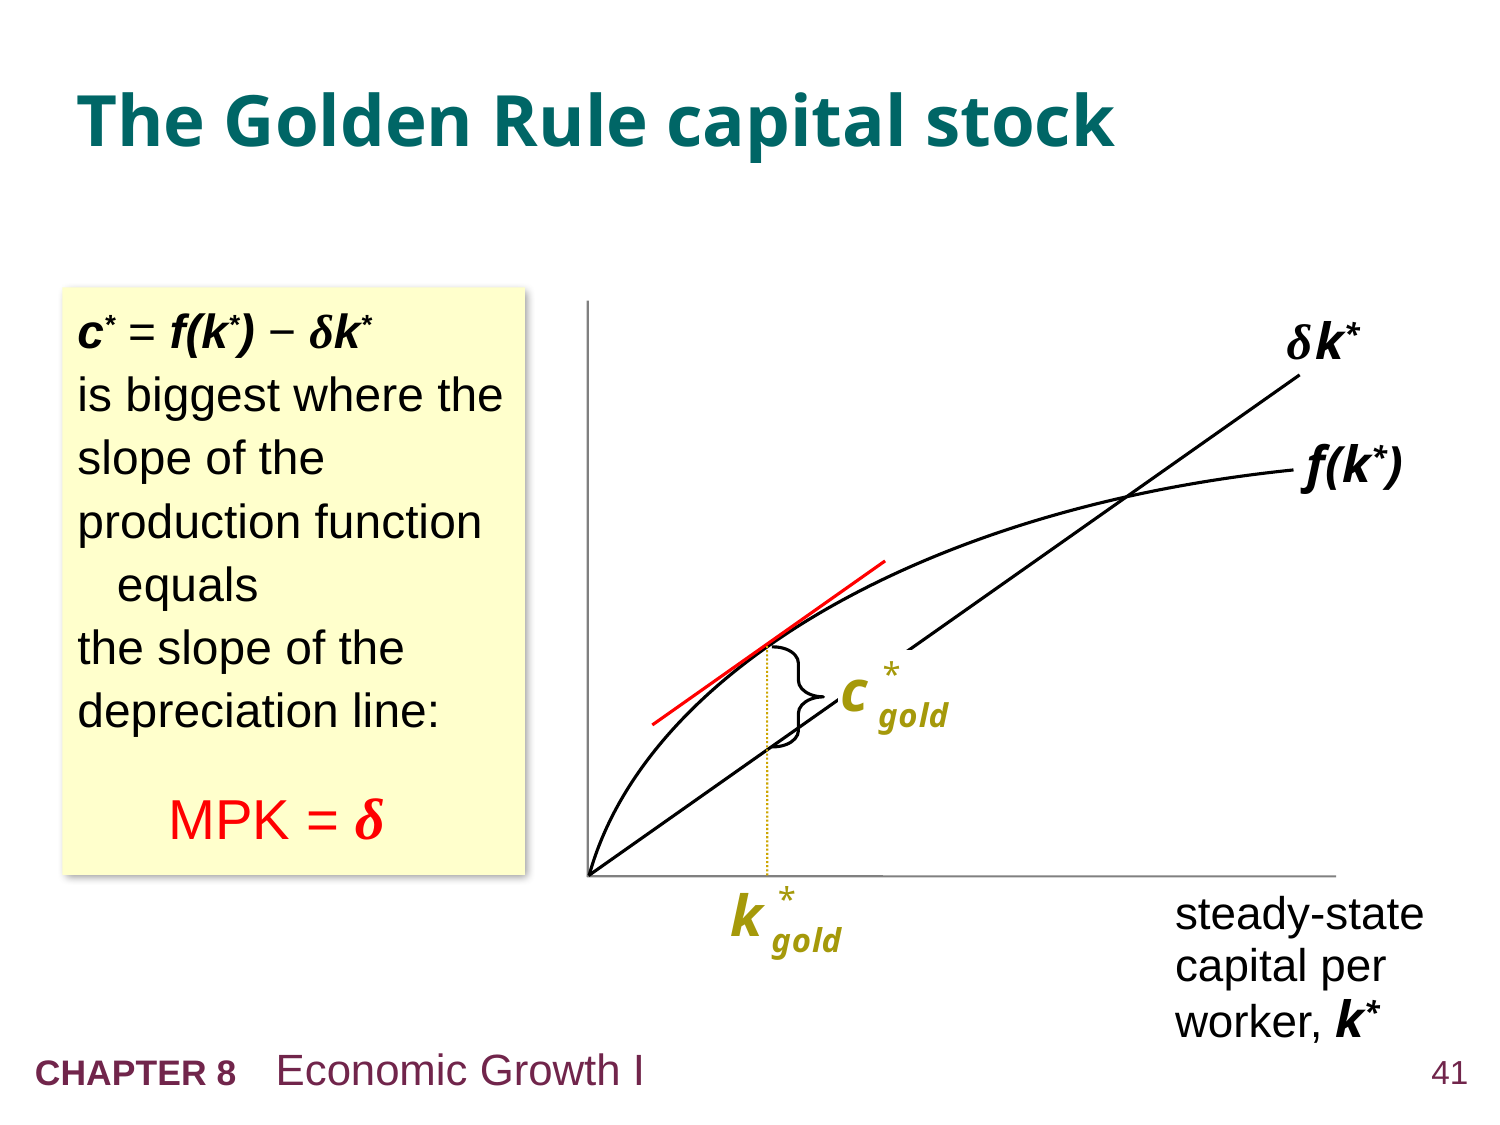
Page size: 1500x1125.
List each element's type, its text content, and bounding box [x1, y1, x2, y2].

text_box steady-state capital per worker, k* [1175, 958, 1438, 1049]
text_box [724, 874, 863, 970]
text_box MPK = δ [141, 770, 429, 859]
text_box δ k* [1286, 309, 1375, 370]
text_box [589, 431, 1463, 950]
title The Golden Rule capital stock [76, 38, 1430, 193]
list c* = f(k*) − δk* is biggest where the slope of the production function equals the slope of the depreciation line: [62, 287, 525, 875]
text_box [837, 649, 966, 745]
